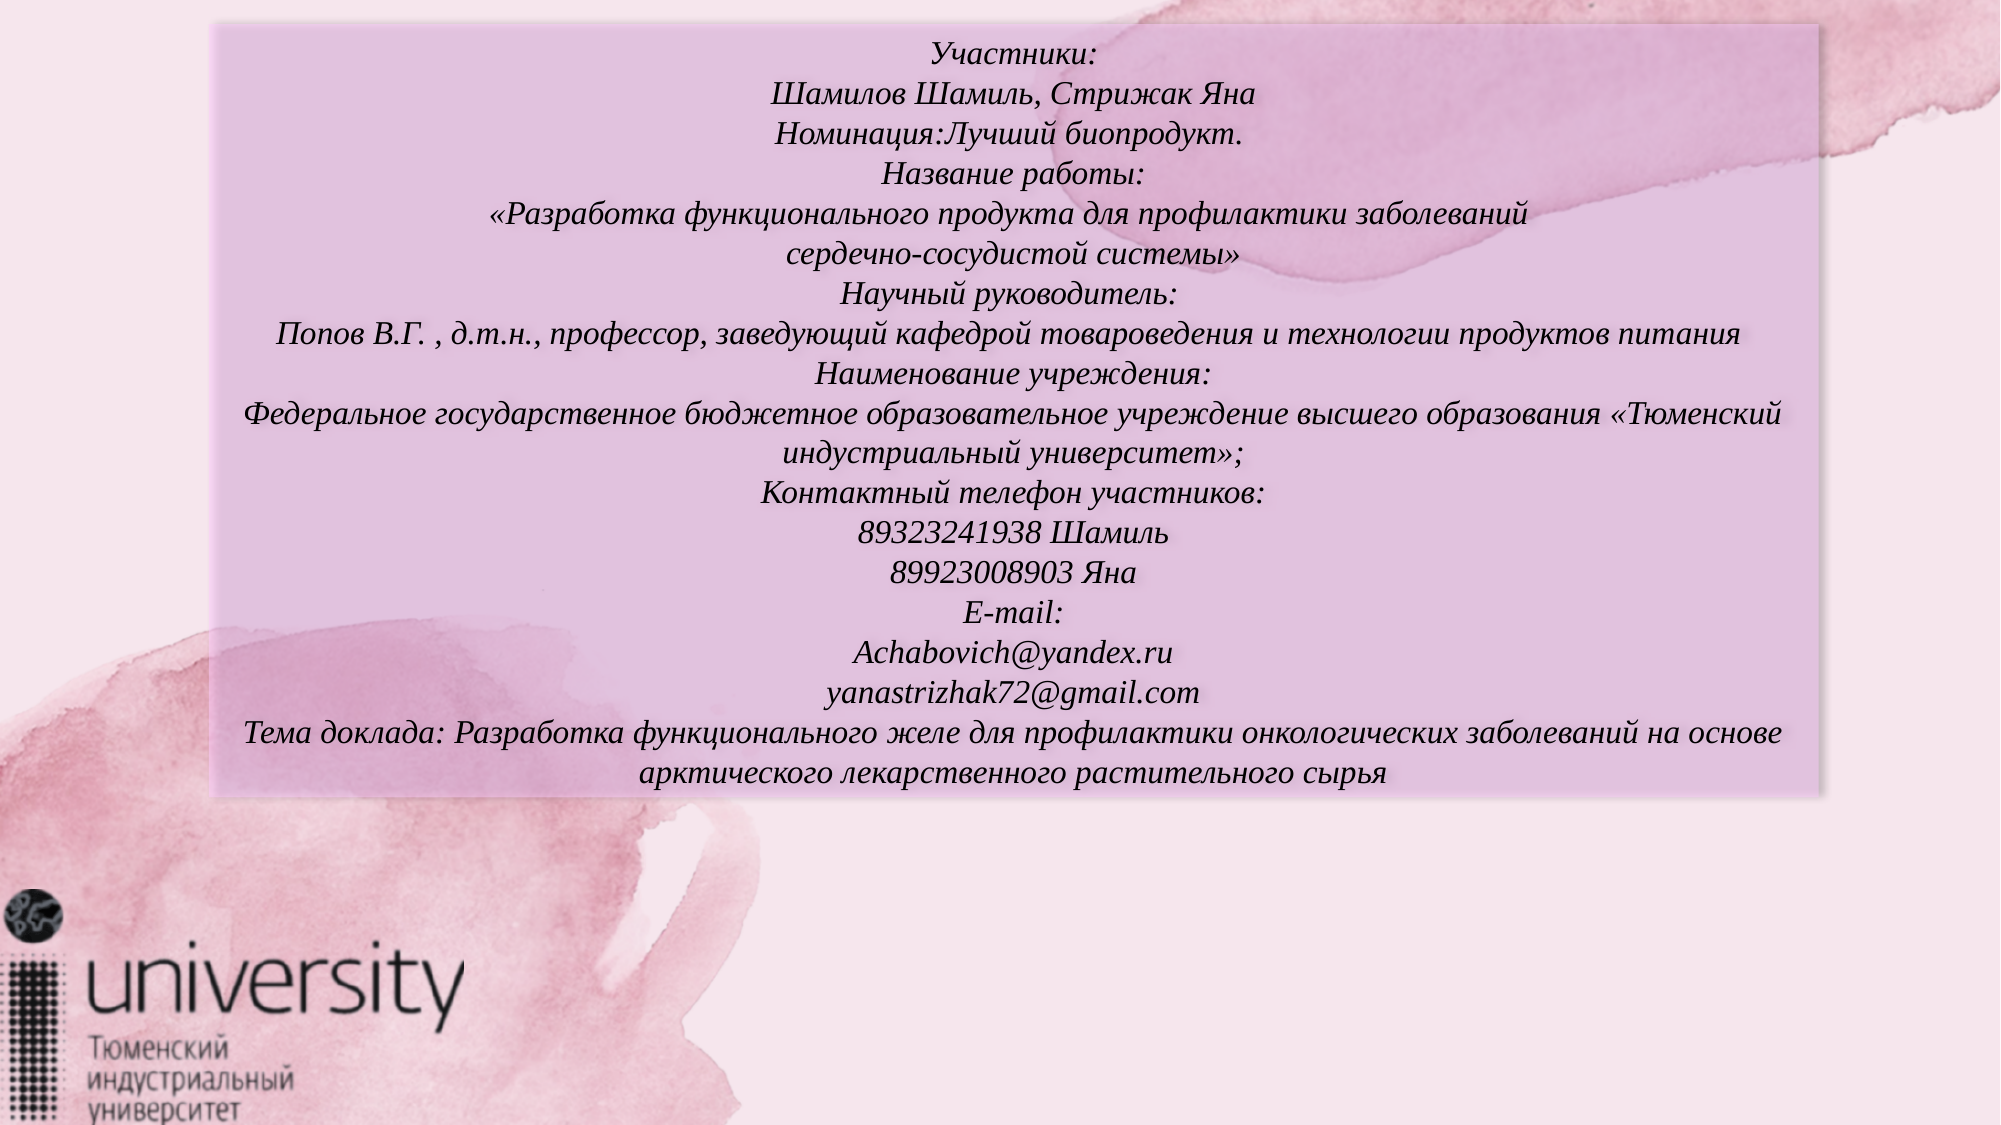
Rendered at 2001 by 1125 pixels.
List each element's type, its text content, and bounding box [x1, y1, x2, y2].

picture [0, 0, 2001, 1125]
text_box Участники: Шамилов Шамиль, Стрижак Яна Номинация:Лучший биопродукт. Название работы: «Разработка функционального продукта для профилактики заболеваний сердечно-сосудистой системы» Научный руководитель: Попов В.Г. , д.т.н., профессор, заведующий кафедрой товароведения и технологии продуктов питания Наименование учреждения: Федеральное государственное бюджетное образовательное учреждение высшего образования «Тюменский индустриальный университет»; Контактный телефон участников: 89323241938 Шамиль 89923008903 Яна E-mail: Achabovich@yandex.ru yanastrizhak72@gmail.com Тема доклада: Разработка функционального желе для профилактики онкологических заболеваний на основе арктического лекарственного растительного сырья [208, 24, 1819, 798]
